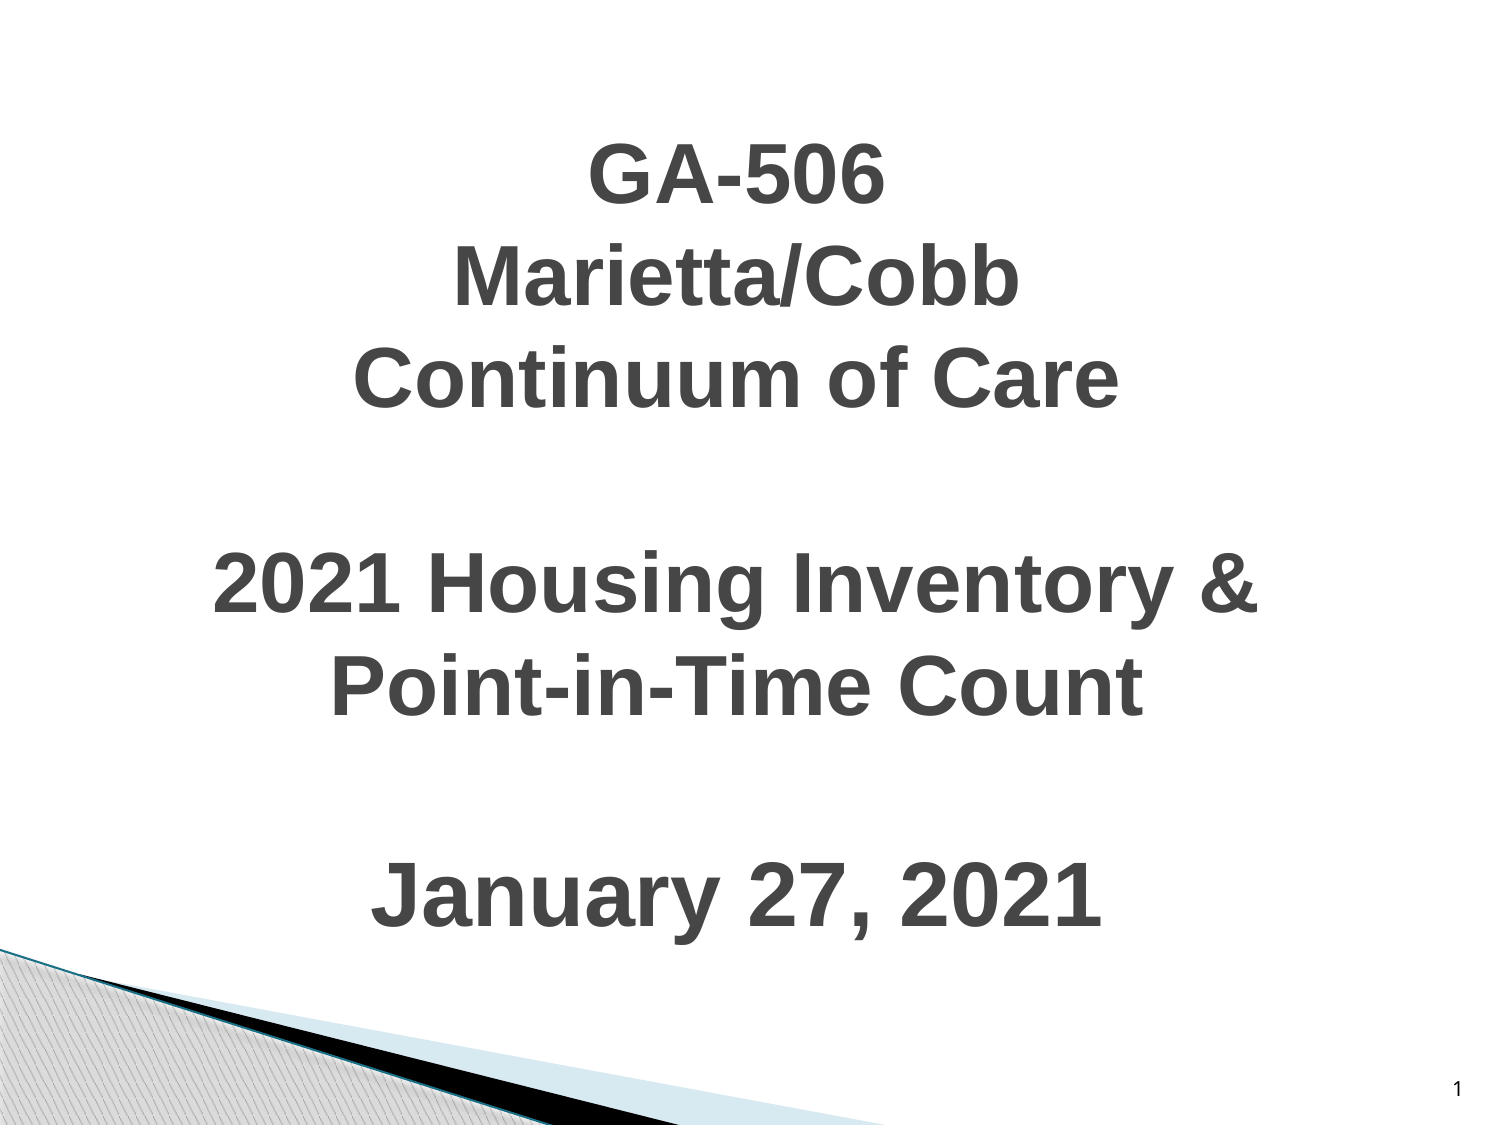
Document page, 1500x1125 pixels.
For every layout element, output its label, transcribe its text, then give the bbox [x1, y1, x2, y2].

title GA-506 Marietta/Cobb Continuum of Care 2021 Housing Inventory & Point-in-Time Count January 27, 2021 [87, 99, 1388, 963]
slide_number 1 [1418, 1051, 1479, 1112]
